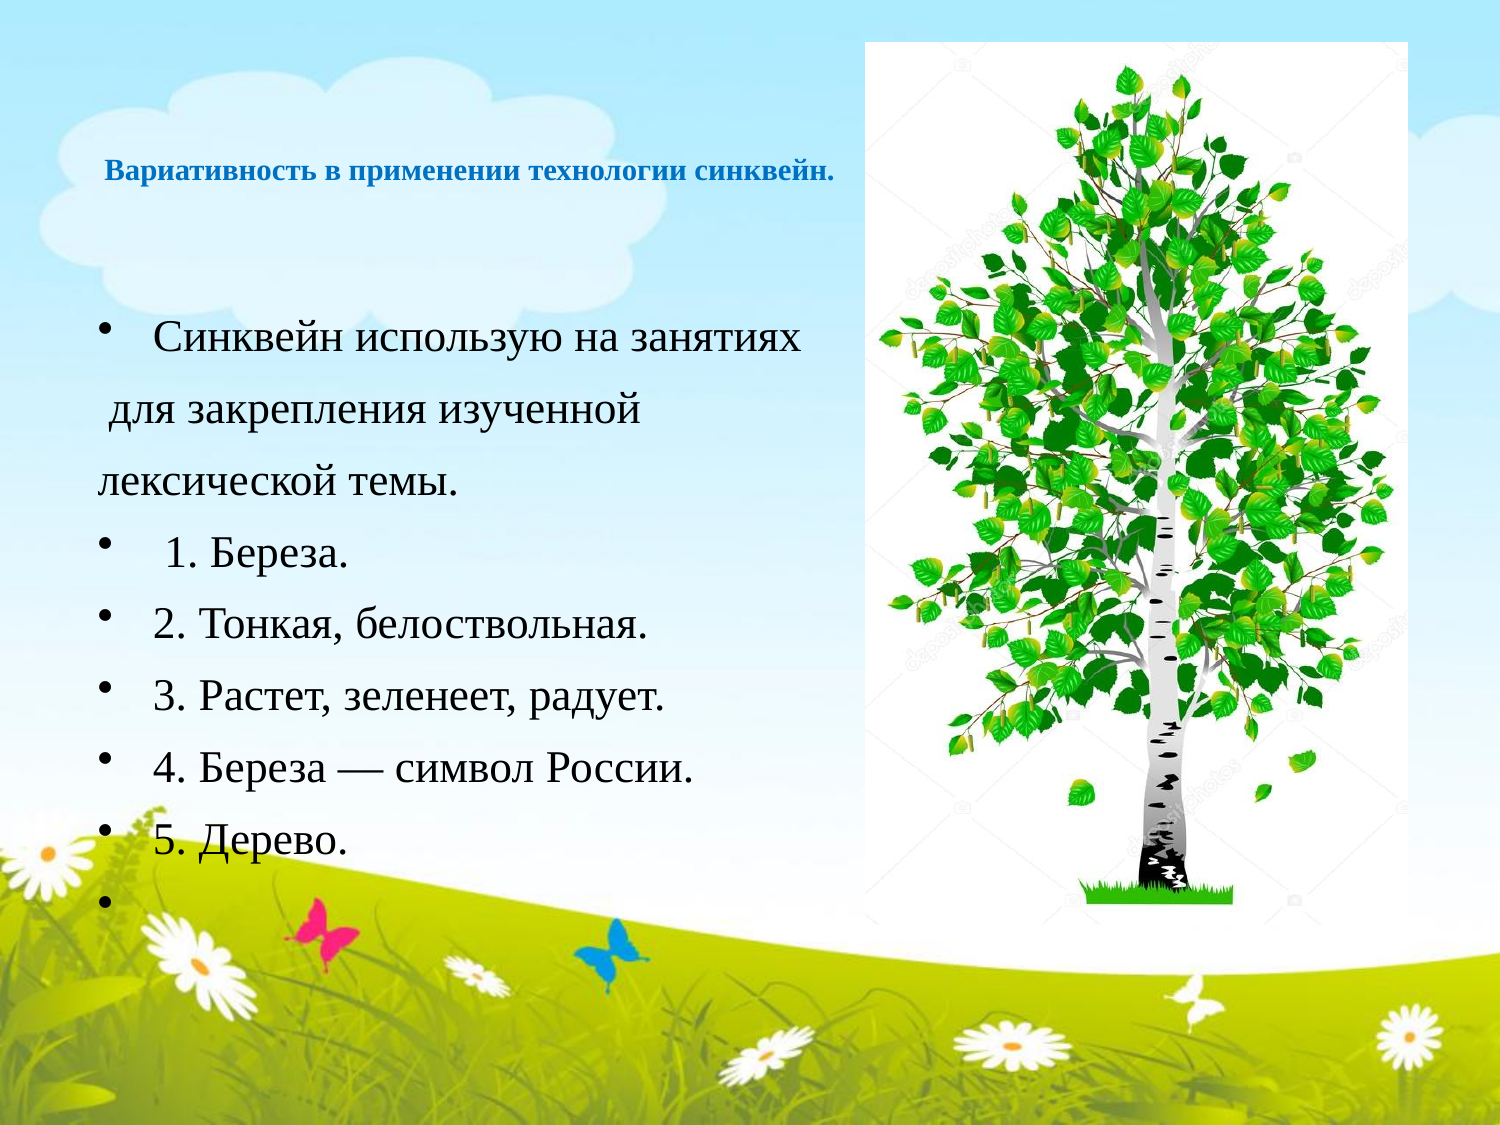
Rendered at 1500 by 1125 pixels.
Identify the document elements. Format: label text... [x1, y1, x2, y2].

picture [0, 0, 1500, 1125]
list Синквейн использую на занятиях для закрепления изученной лексической темы. 1. Береза. 2. Тонкая, белоствольная. 3. Растет, зеленеет, радует. 4. Береза — символ России. 5. Дерево. [82, 290, 821, 1000]
title Вариативность в применении технологии синквейн. [75, 54, 859, 303]
